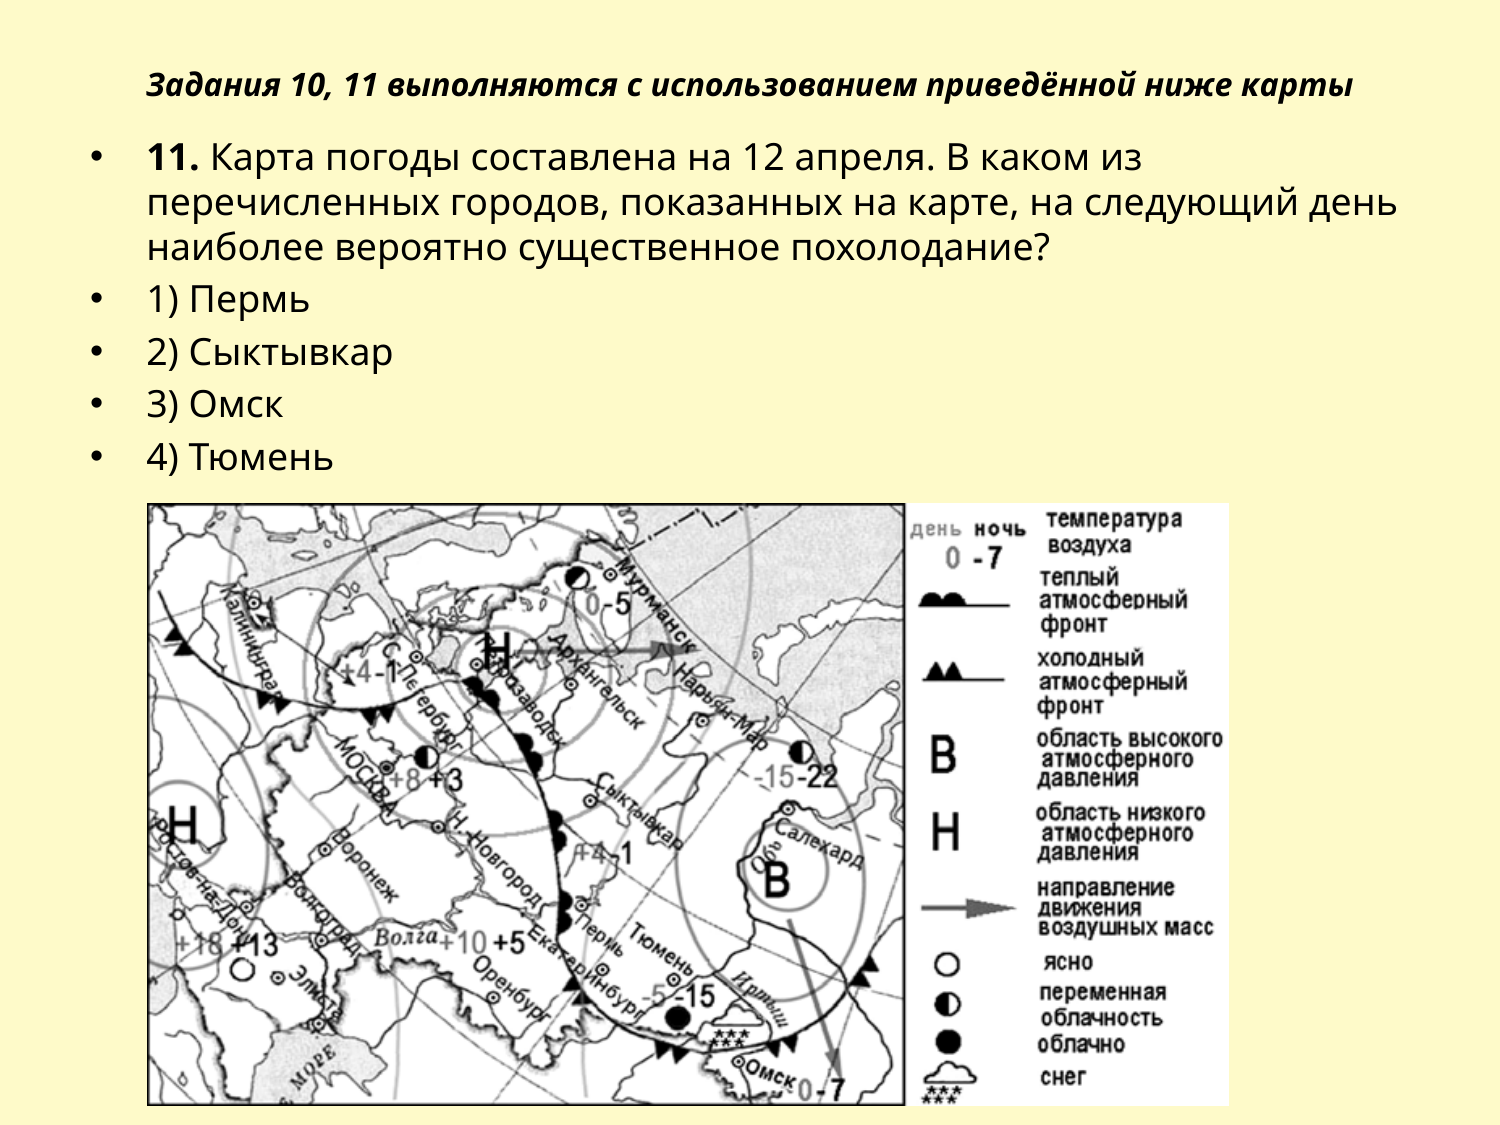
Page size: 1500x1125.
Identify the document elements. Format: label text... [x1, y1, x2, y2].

title Задания 10, 11 выполняются с использованием приведённой ниже карты [75, 45, 1425, 125]
list 11. Карта погоды составлена на 12 апреля. В каком из перечисленных городов, показанных на карте, на следующий день наиболее вероятно существенное похолодание? 1) Пермь 2) Сыктывкар 3) Омск 4) Тюмень [75, 125, 1425, 1005]
picture [147, 503, 1229, 1107]
